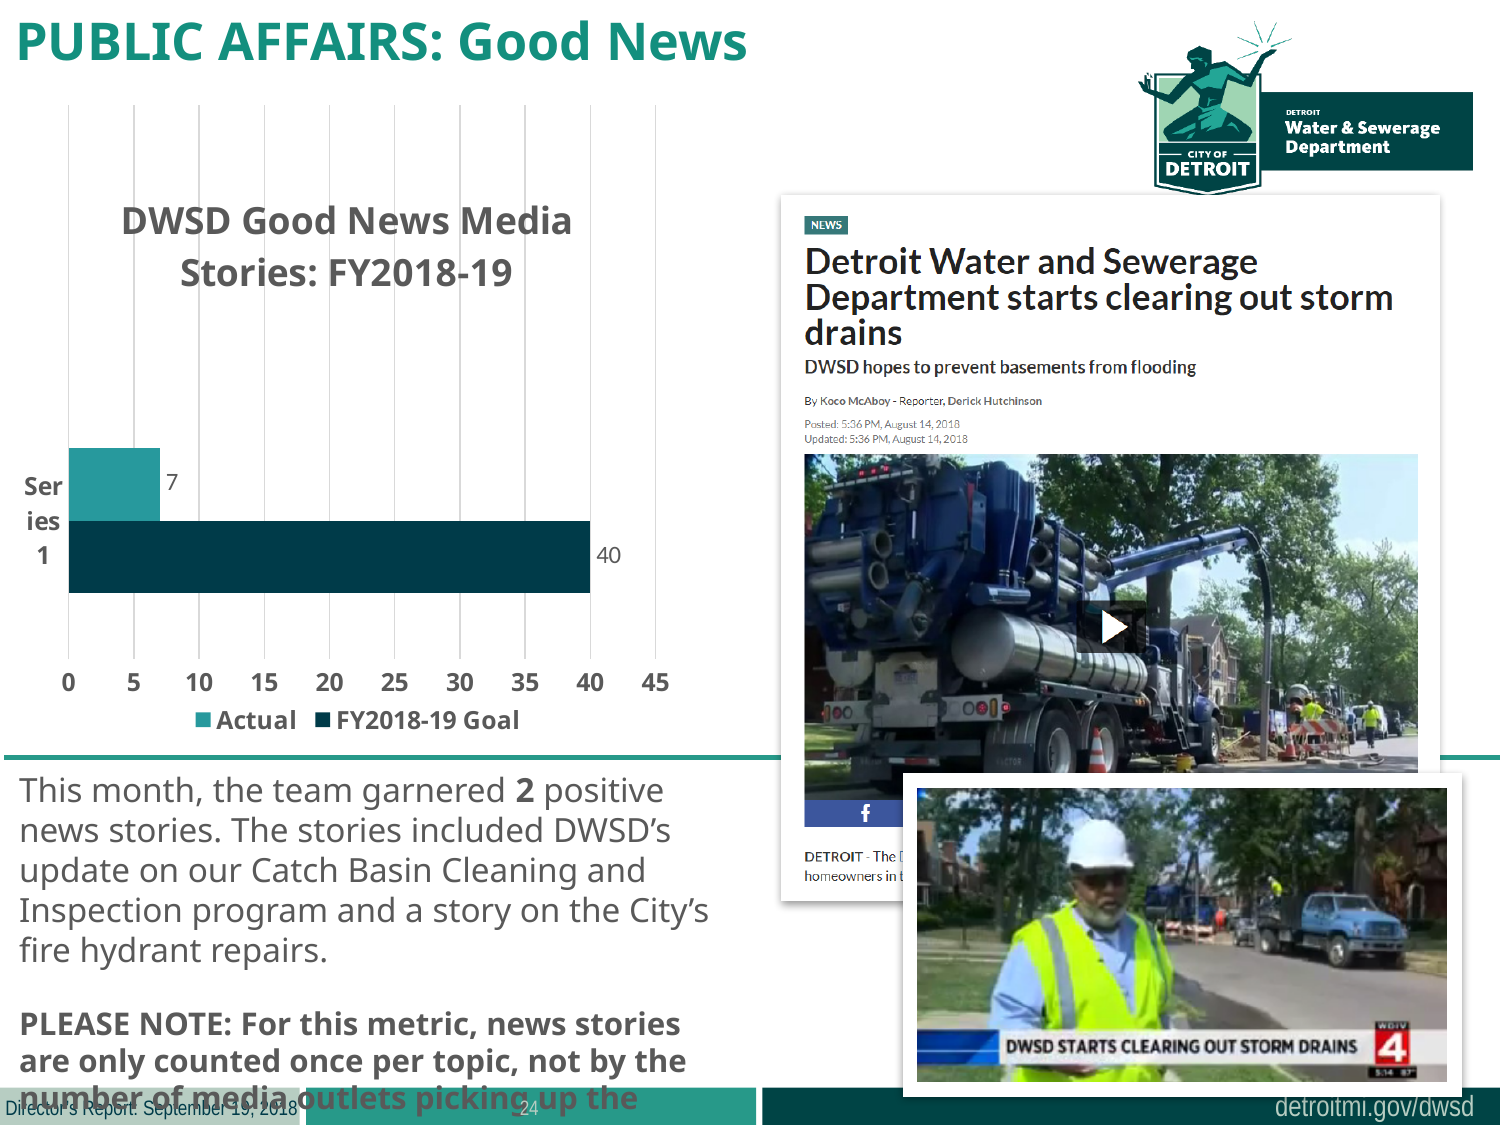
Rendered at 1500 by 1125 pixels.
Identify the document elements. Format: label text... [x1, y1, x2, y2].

text_box This month, the team garnered 2 positive news stories. The stories included DWSD’s update on our Catch Basin Cleaning and Inspection program and a story on the City’s fire hydrant repairs. PLEASE NOTE: For this metric, news stories are only counted once per topic, not by the number of media outlets picking up the story. [4, 761, 731, 1125]
text_box PUBLIC AFFAIRS: Good News [0, 0, 1139, 116]
chart [23, 95, 700, 748]
picture [1138, 21, 1473, 197]
picture [795, 209, 1448, 1083]
slide_number 24 [304, 1086, 755, 1125]
